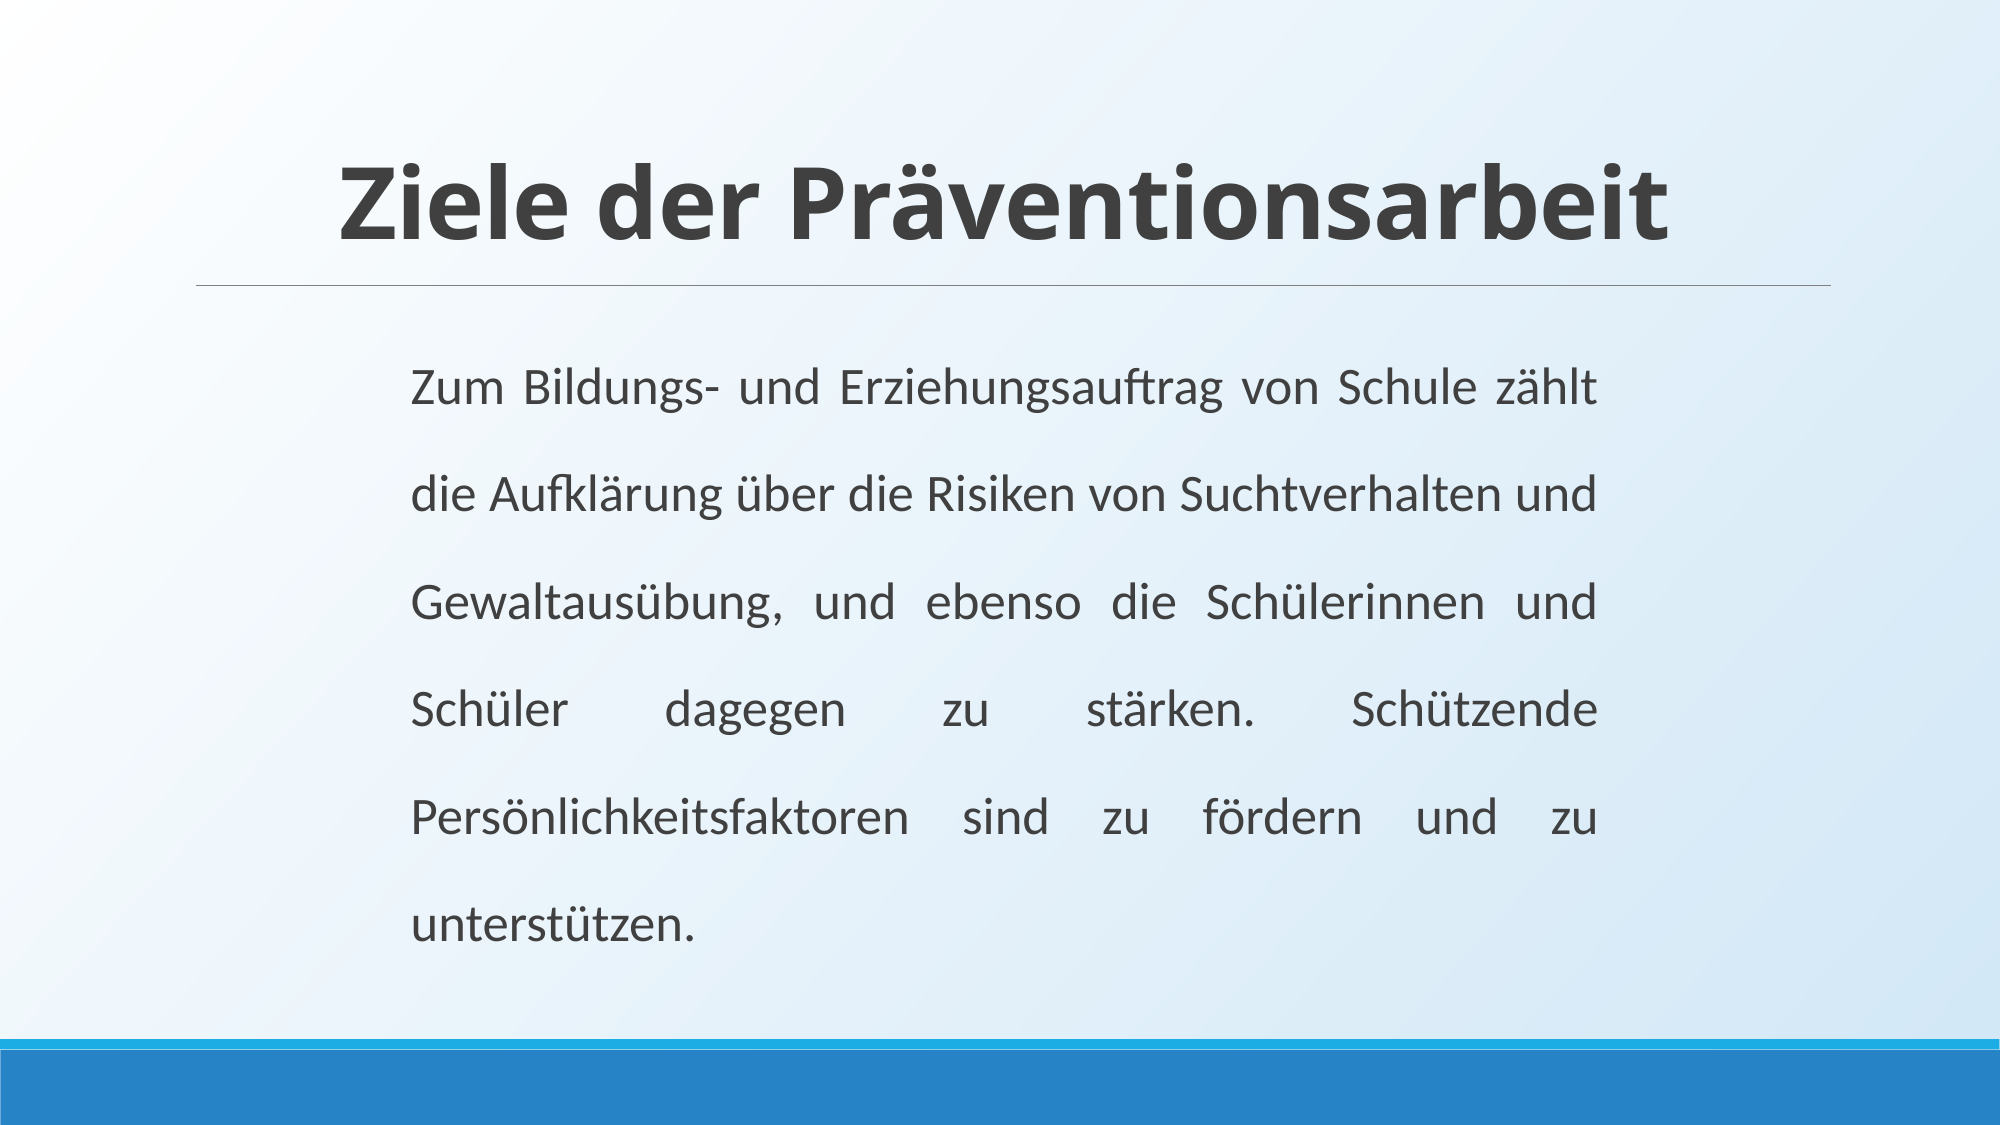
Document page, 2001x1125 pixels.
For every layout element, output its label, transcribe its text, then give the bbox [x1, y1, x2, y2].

title Ziele der Präventionsarbeit [180, 47, 1830, 268]
list Zum Bildungs- und Erziehungsauftrag von Schule zählt die Aufklärung über die Risiken von Suchtverhalten und Gewaltausübung, und ebenso die Schülerinnen und Schüler dagegen zu stärken. Schützende Persönlichkeitsfaktoren sind zu fördern und zu unterstützen. [410, 299, 1600, 963]
